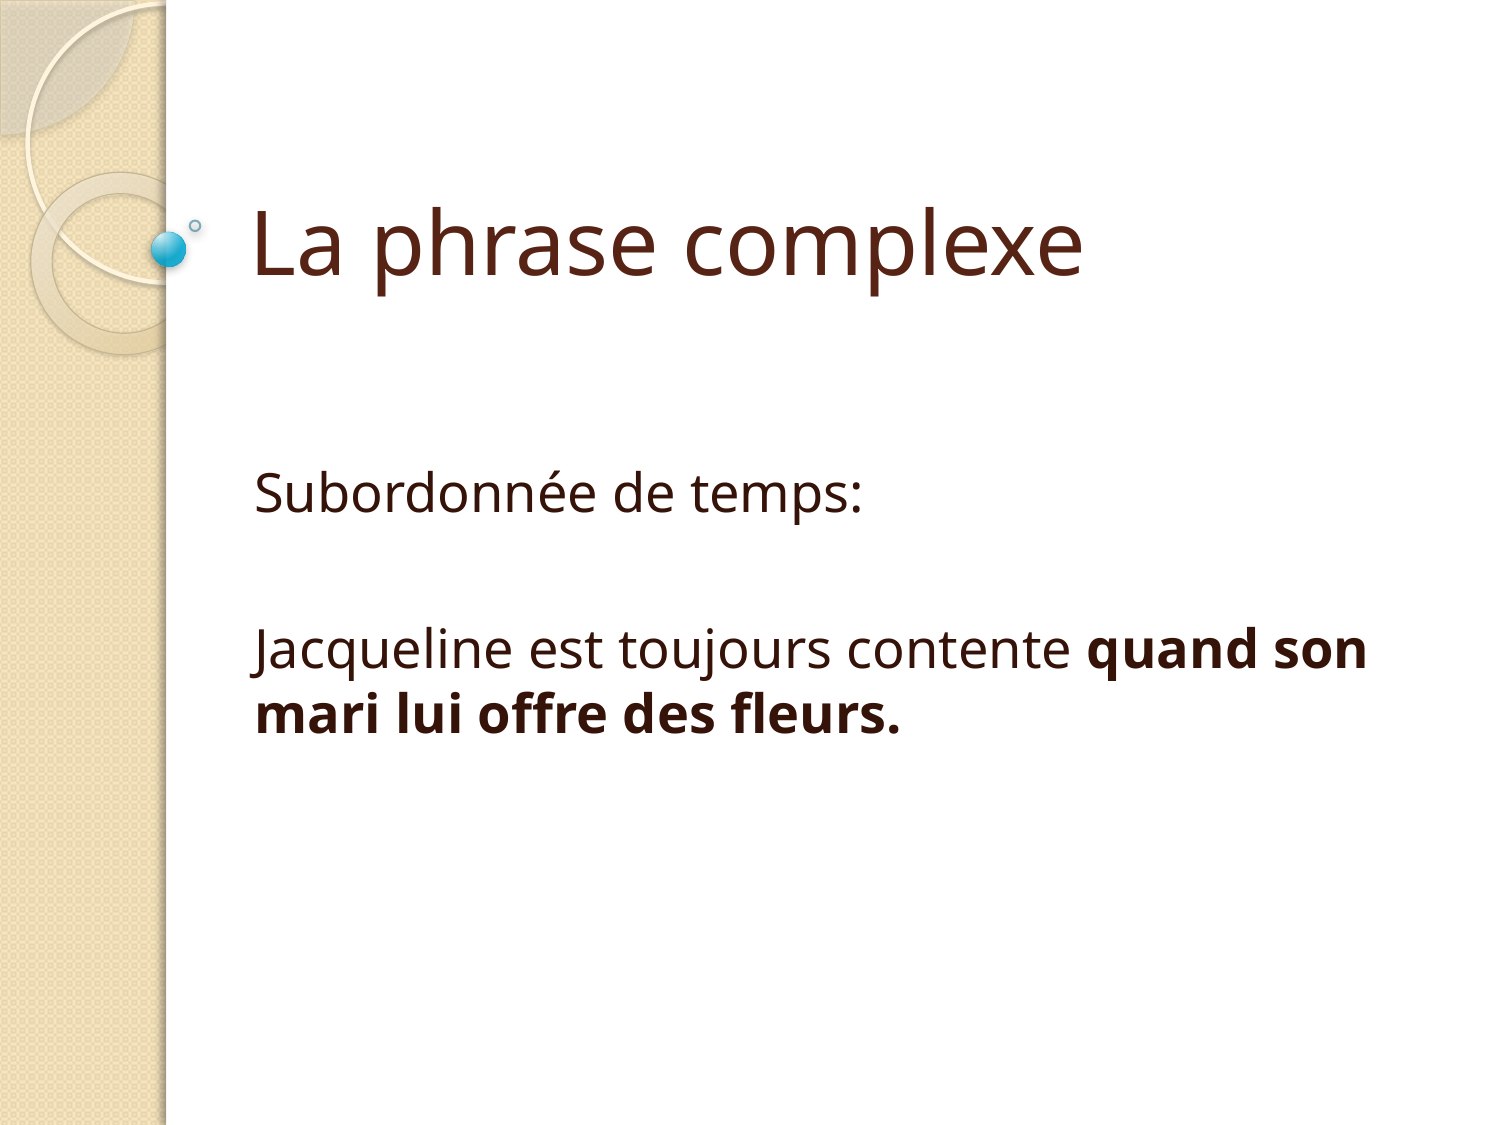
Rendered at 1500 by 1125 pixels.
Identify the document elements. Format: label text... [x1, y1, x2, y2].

title La phrase complexe [234, 59, 1450, 301]
subtitle Subordonnée de temps: Jacqueline est toujours contente quand son mari lui offre des fleurs. [234, 303, 1450, 1020]
